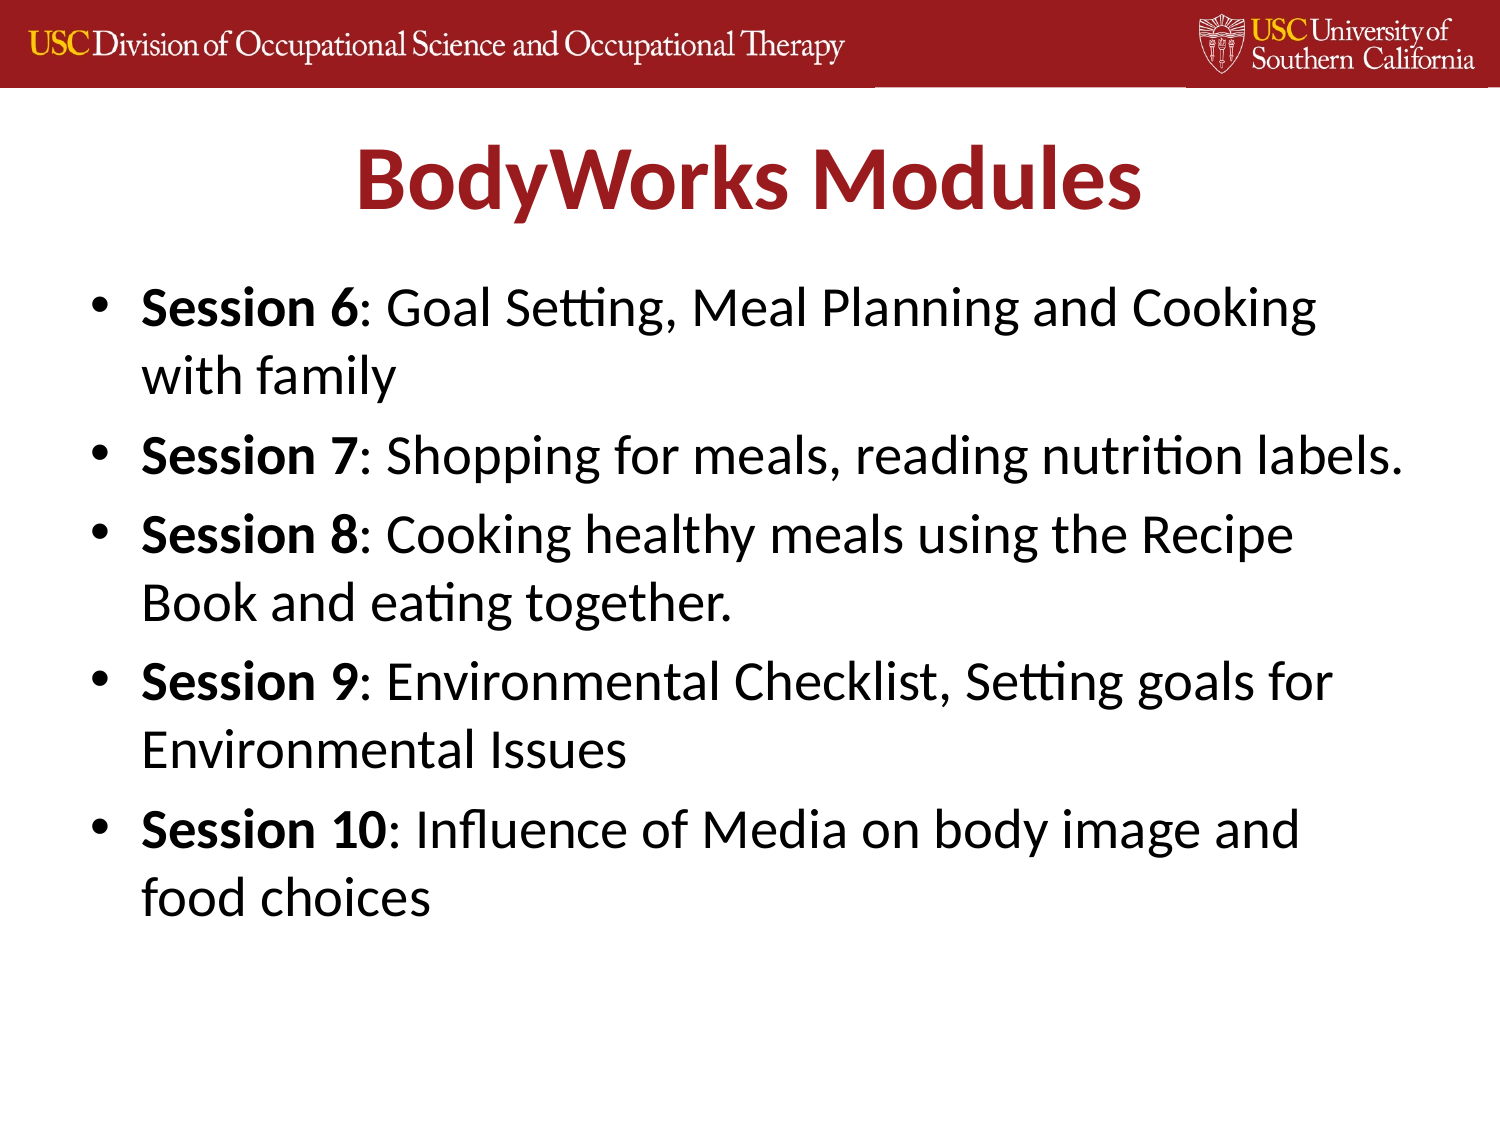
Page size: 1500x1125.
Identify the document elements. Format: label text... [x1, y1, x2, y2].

picture [1186, 0, 1488, 88]
picture [0, 0, 875, 88]
title BodyWorks Modules [75, 112, 1425, 233]
list Session 6: Goal Setting, Meal Planning and Cooking with family Session 7: Shopping for meals, reading nutrition labels. Session 8: Cooking healthy meals using the Recipe Book and eating together. Session 9: Environmental Checklist, Setting goals for Environmental Issues Session 10: Influence of Media on body image and food choices [75, 262, 1425, 1005]
